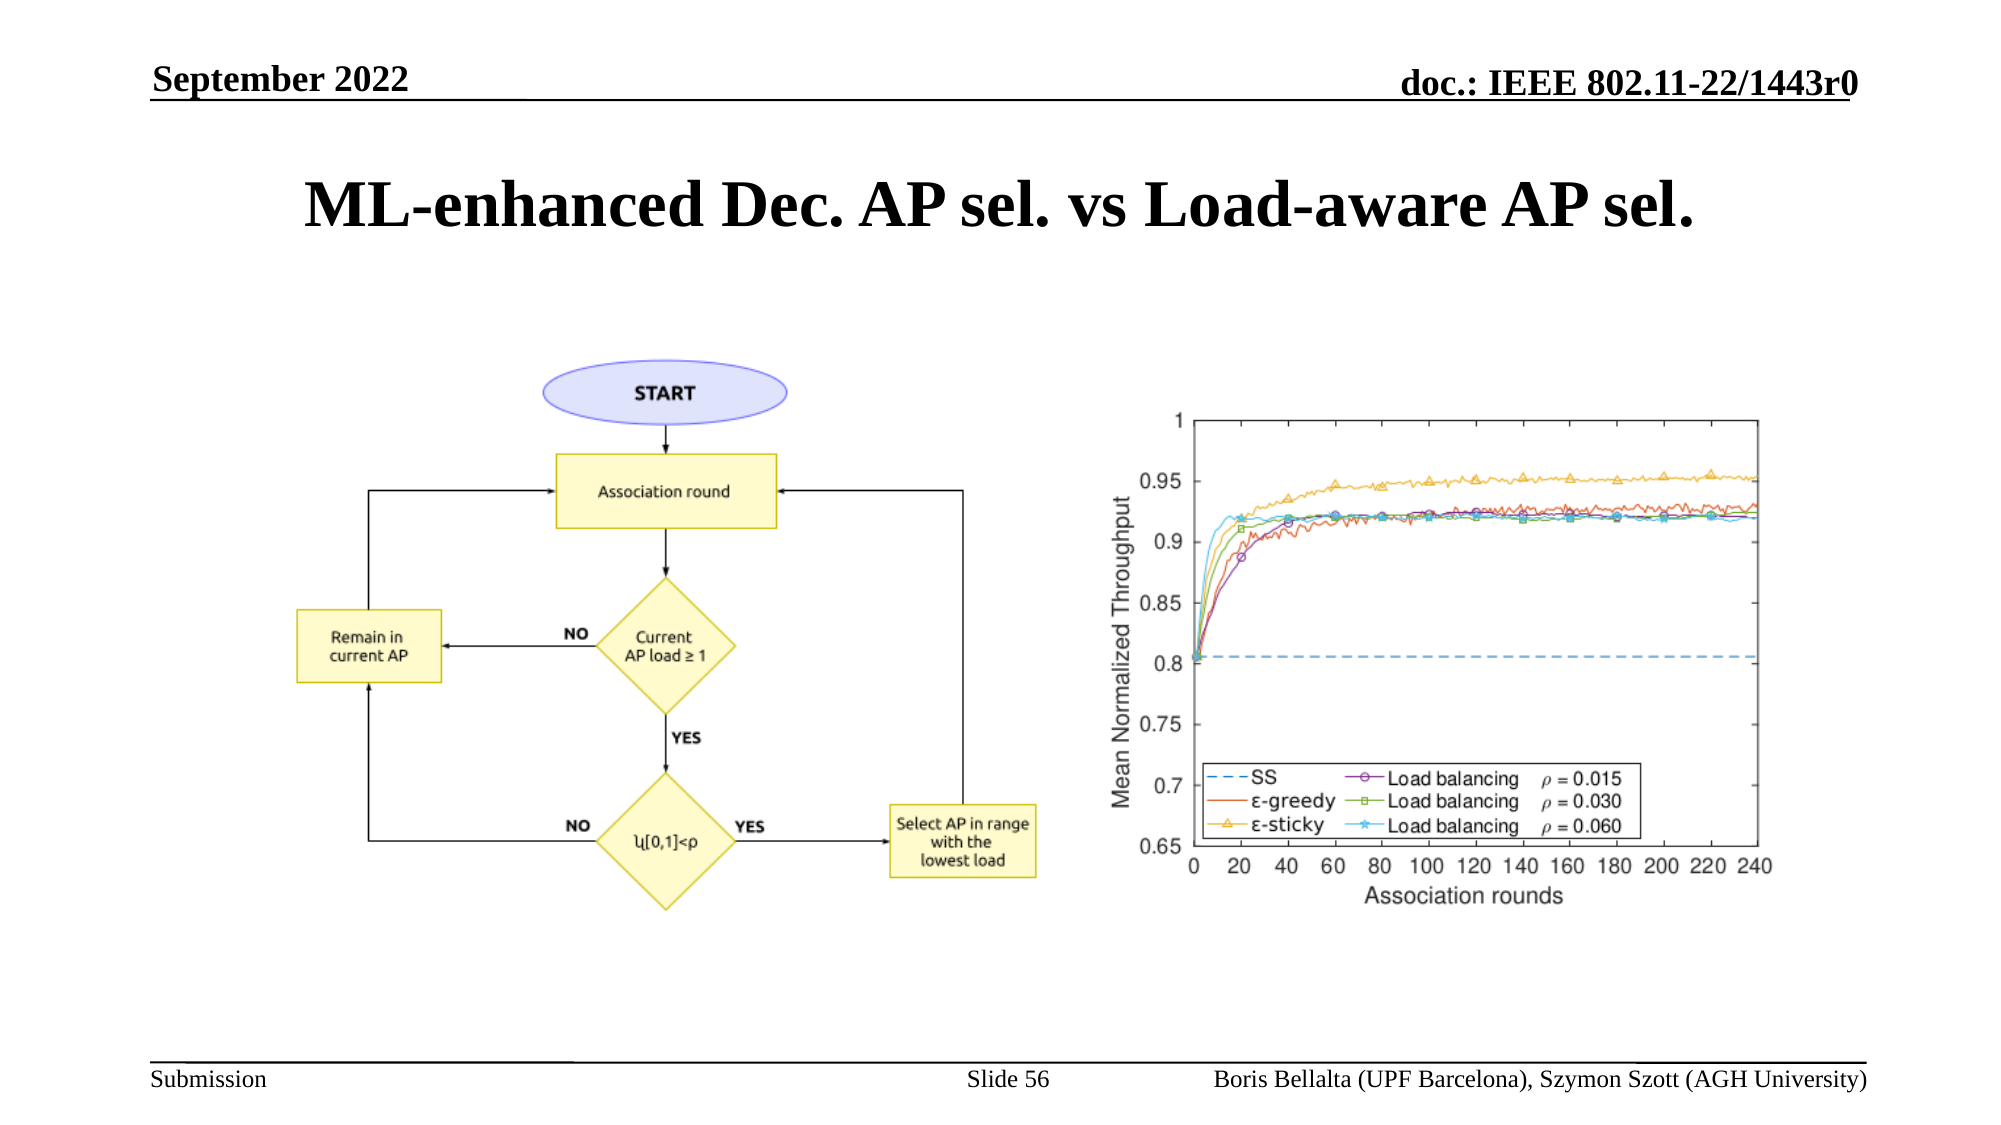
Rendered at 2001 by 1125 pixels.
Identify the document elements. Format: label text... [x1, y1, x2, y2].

picture [285, 345, 1063, 923]
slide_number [152, 54, 563, 100]
picture [1087, 399, 1782, 923]
footer Boris Bellalta (UPF Barcelona), Szymon Szott (AGH University) [1171, 1061, 1869, 1093]
title ML-enhanced Dec. AP sel. vs Load-aware AP sel. [149, 112, 1850, 288]
slide_number Slide 56 [950, 1061, 1067, 1123]
